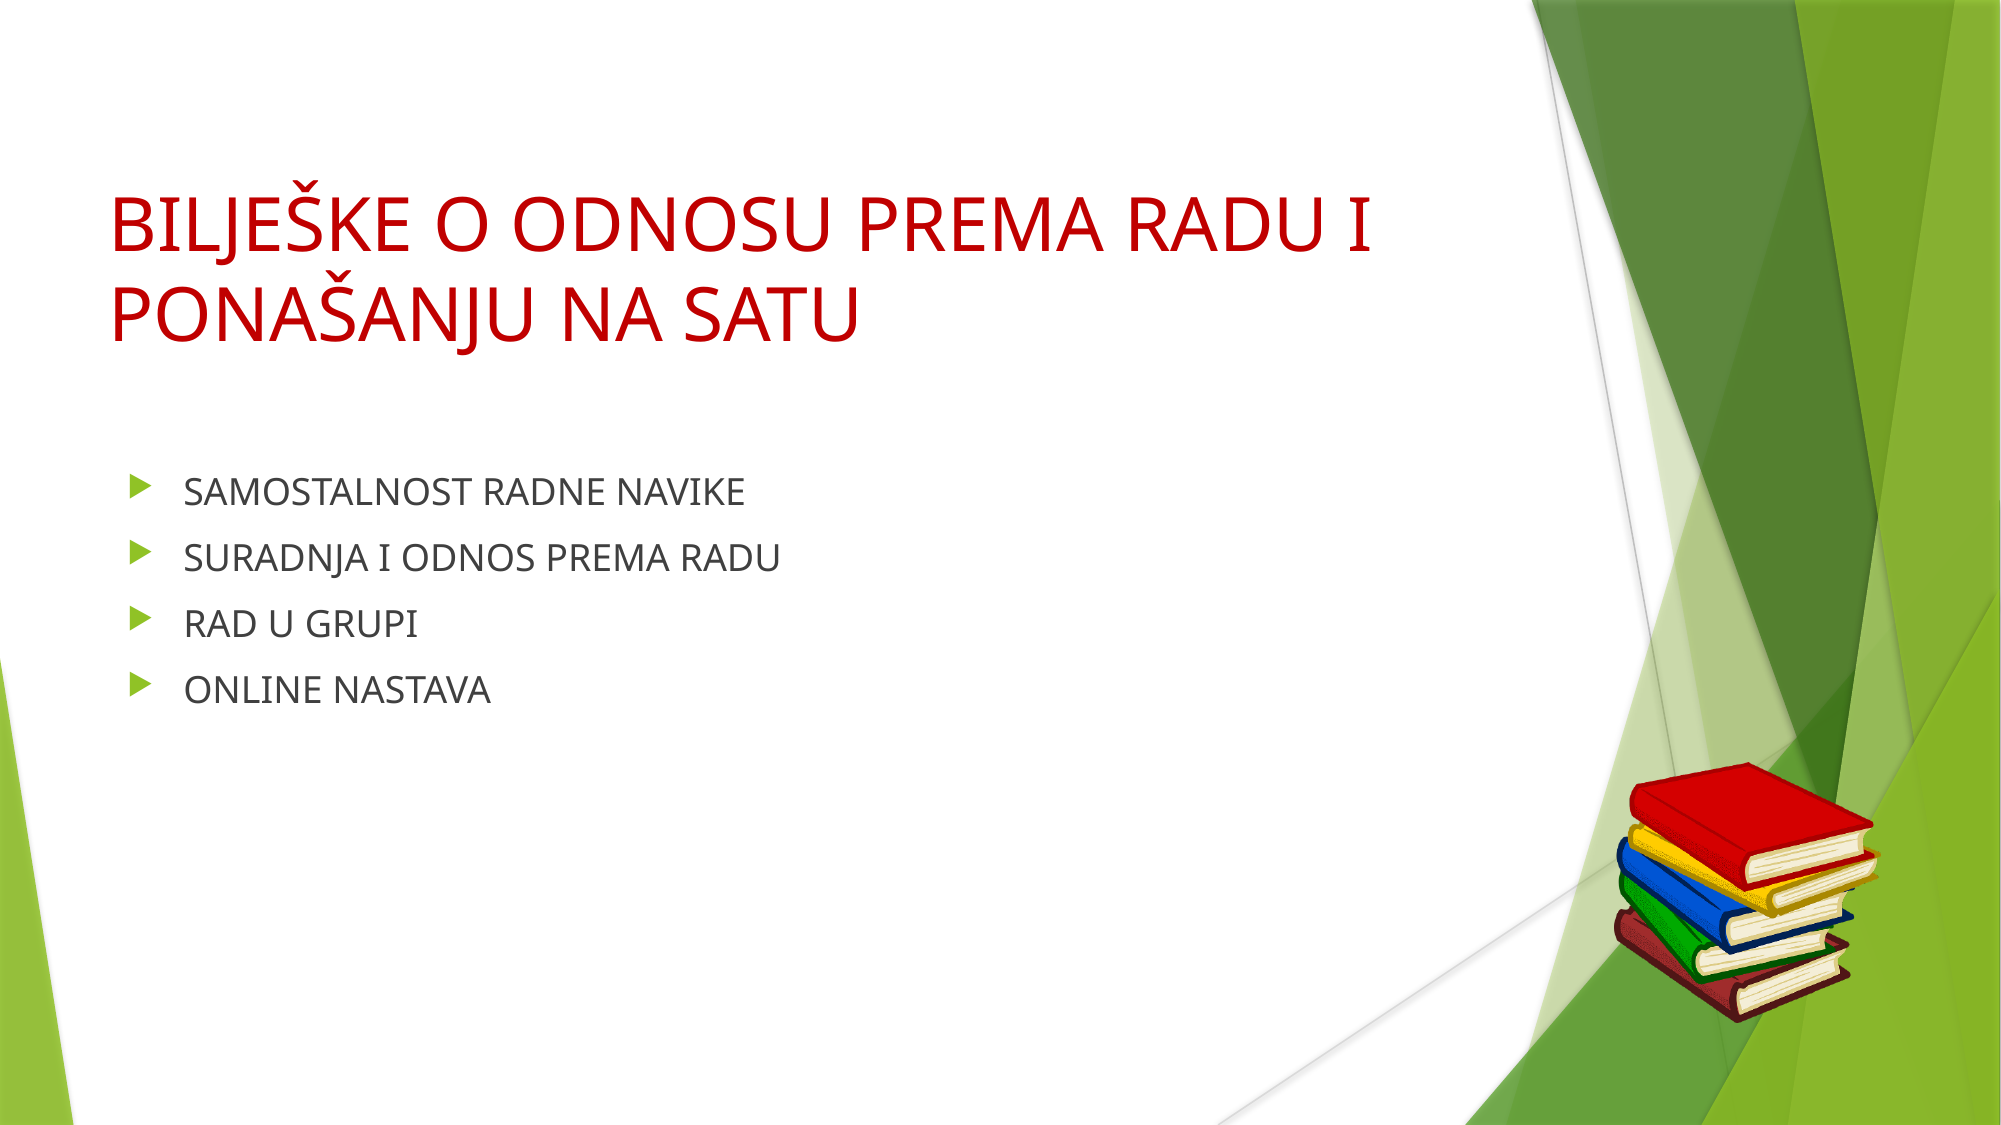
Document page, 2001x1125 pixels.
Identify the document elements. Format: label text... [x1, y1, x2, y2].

text_box BILJEŠKE O ODNOSU PREMA RADU I PONAŠANJU NA SATU [93, 168, 1494, 416]
picture [1614, 762, 1881, 1024]
text_box SAMOSTALNOST RADNE NAVIKE SURADNJA I ODNOS PREMA RADU RAD U GRUPI ONLINE NASTAVA [112, 460, 1513, 1054]
